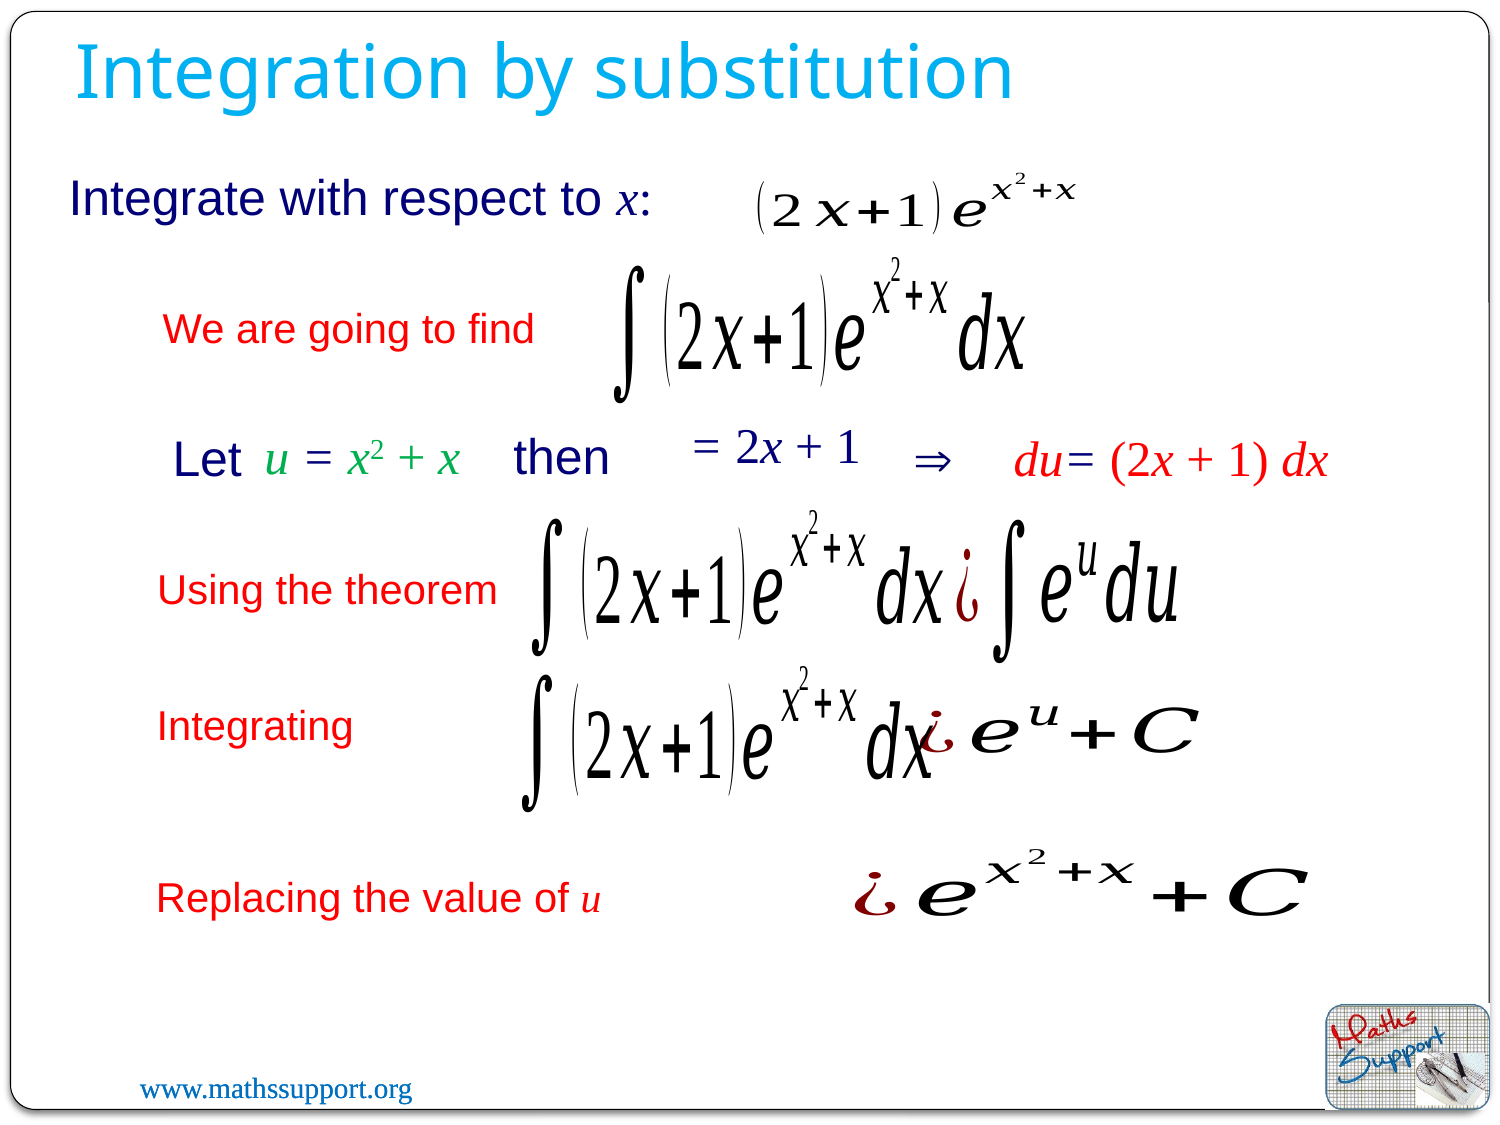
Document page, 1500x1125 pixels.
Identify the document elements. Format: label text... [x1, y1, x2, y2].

text_box u = x2 + x [249, 417, 476, 493]
text_box Integration by substitution [74, 42, 1425, 114]
text_box [130, 1074, 414, 1109]
text_box Using the theorem [142, 555, 514, 621]
text_box then [498, 417, 640, 493]
text_box du= (2x + 1) dx [998, 419, 1357, 495]
text_box Integrating [141, 691, 369, 757]
text_box Let [157, 419, 271, 494]
text_box We are going to find [147, 294, 551, 359]
text_box Replacing the value of u [141, 862, 631, 928]
text_box [1324, 1004, 1488, 1106]
picture [1325, 1003, 1490, 1110]
text_box Integrate with respect to x: [53, 158, 1425, 234]
text_box  [898, 419, 989, 494]
